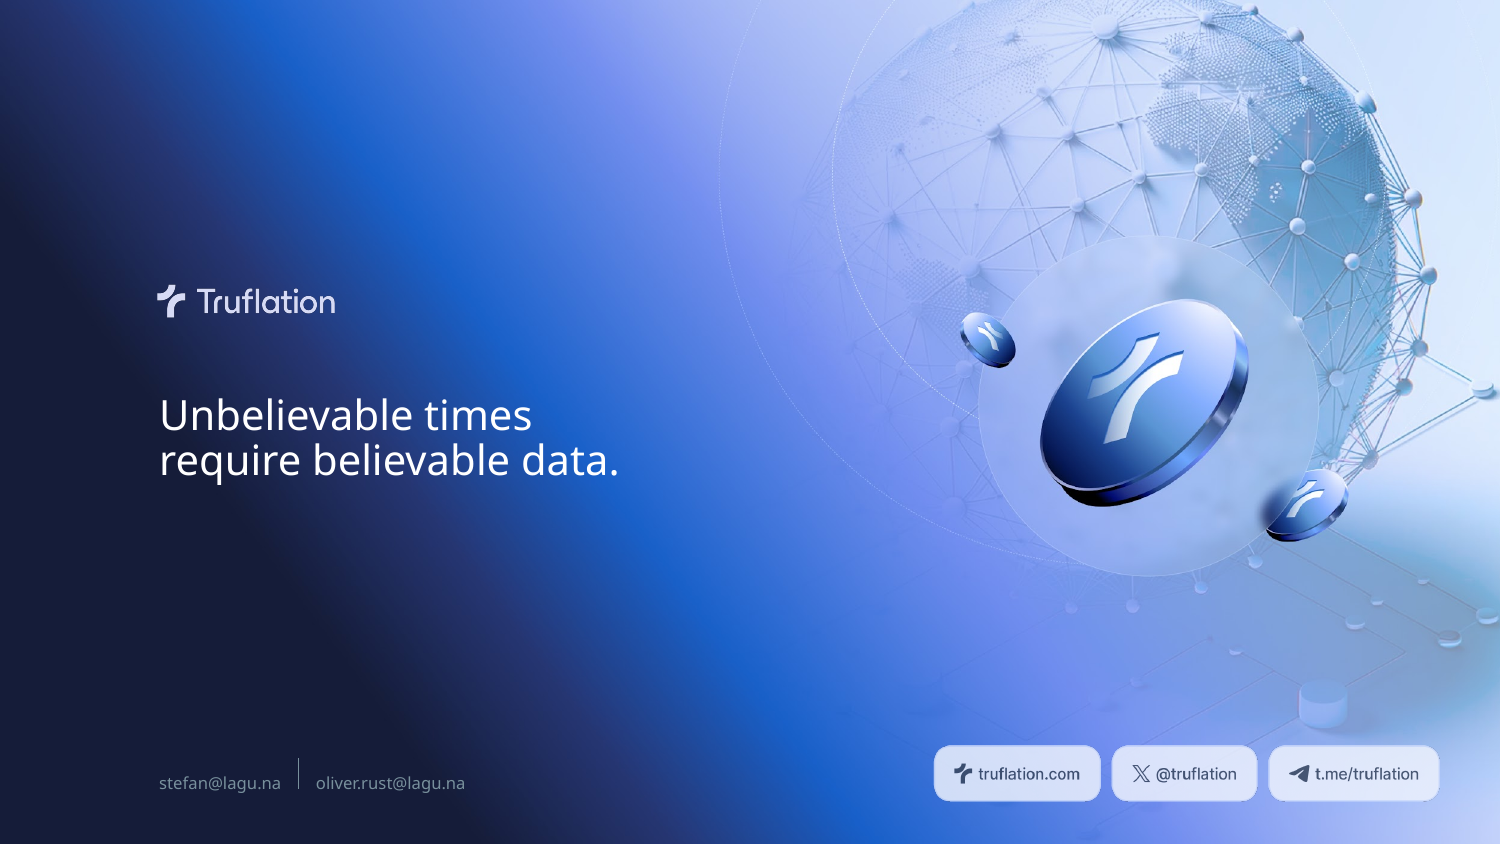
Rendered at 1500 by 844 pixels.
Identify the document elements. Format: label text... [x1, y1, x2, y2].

text_box oliver.rust@lagu.na [298, 748, 601, 809]
text_box Unbelievable times require believable data. [142, 379, 795, 500]
picture [0, 0, 1500, 844]
text_box stefan@lagu.na [142, 748, 298, 809]
